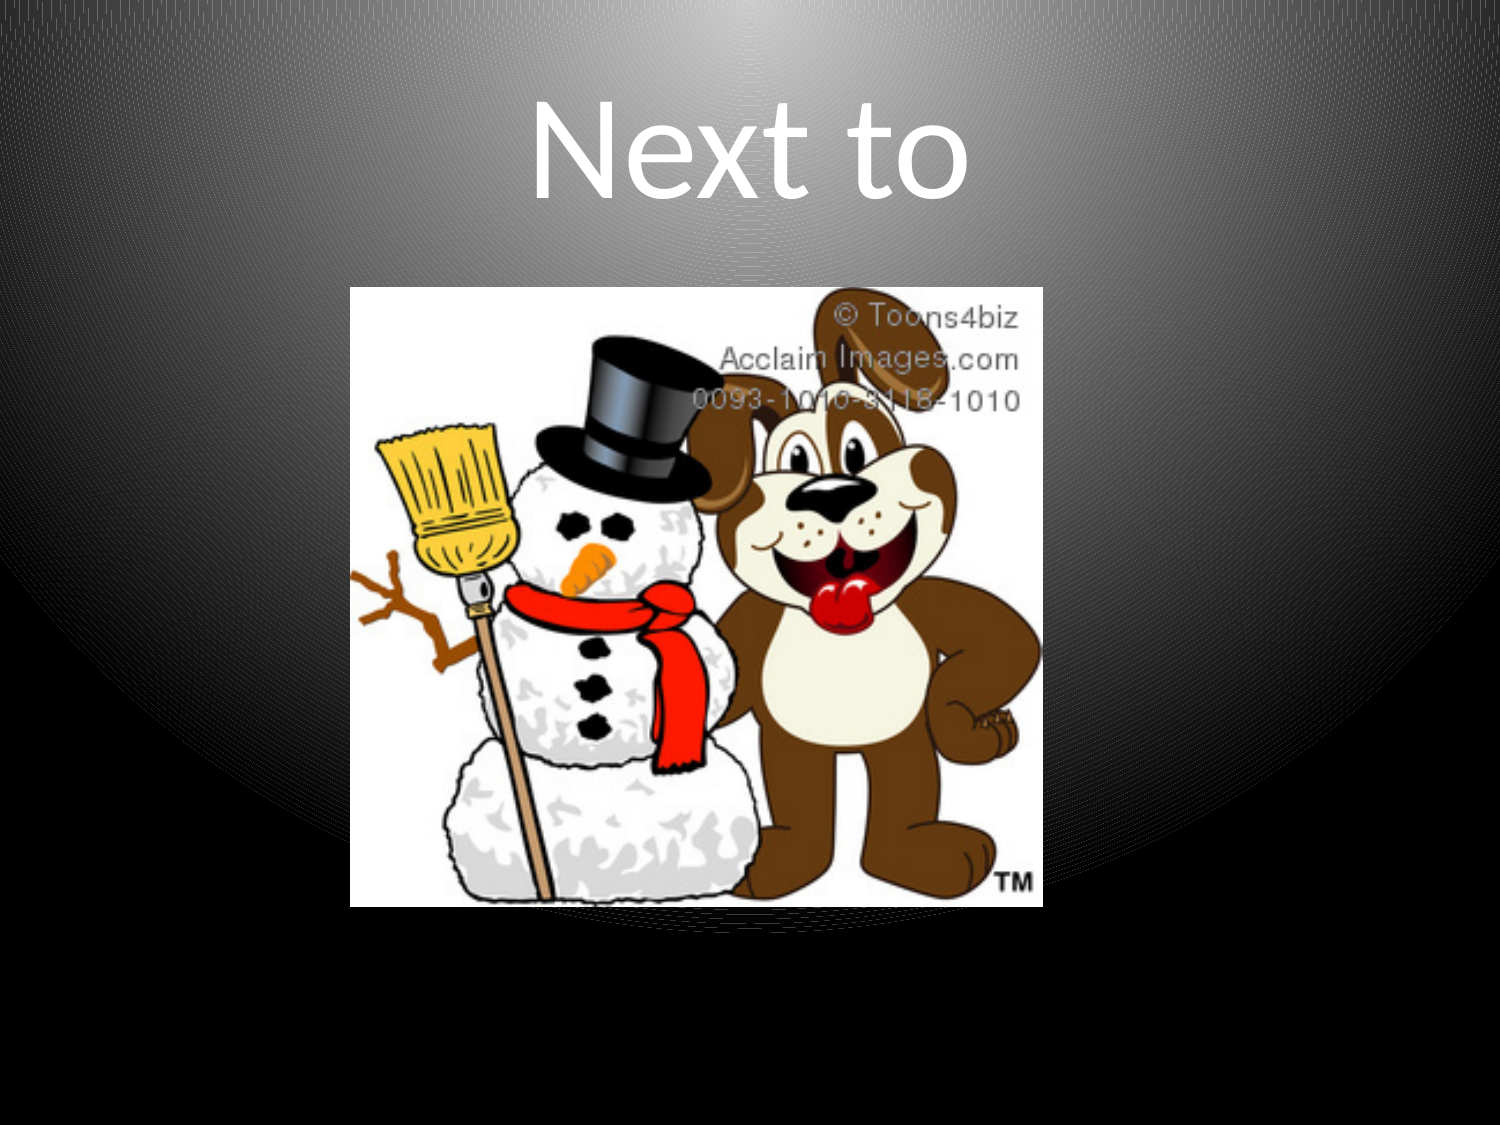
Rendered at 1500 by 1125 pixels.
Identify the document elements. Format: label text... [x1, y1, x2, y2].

title Next to [75, 45, 1425, 233]
picture [349, 287, 1043, 907]
